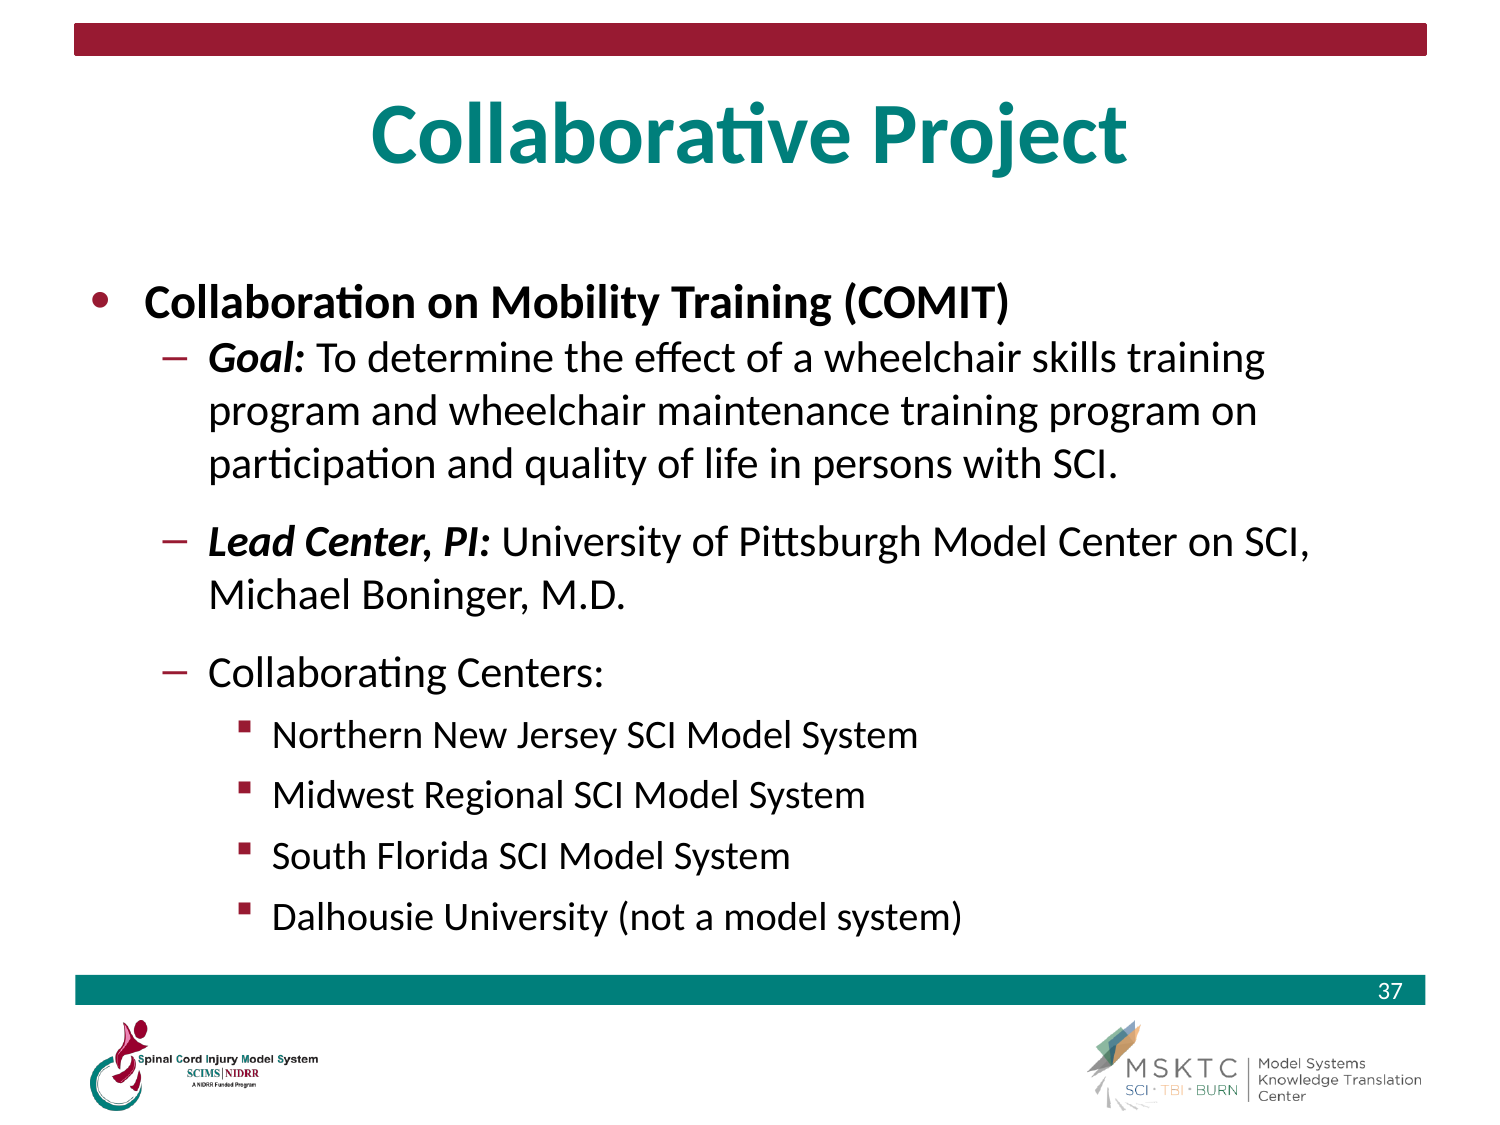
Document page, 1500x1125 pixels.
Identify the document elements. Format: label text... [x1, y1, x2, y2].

list Collaboration on Mobility Training (COMIT) Goal: To determine the effect of a wheelchair skills training program and wheelchair maintenance training program on participation and quality of life in persons with SCI. Lead Center, PI: University of Pittsburgh Model Center on SCI, Michael Boninger, M.D. Collaborating Centers: Northern New Jersey SCI Model System Midwest Regional SCI Model System South Florida SCI Model System Dalhousie University (not a model system) [75, 262, 1425, 950]
title Collaborative Project [73, 53, 1427, 234]
picture [90, 1020, 318, 1111]
picture [1087, 1020, 1421, 1111]
